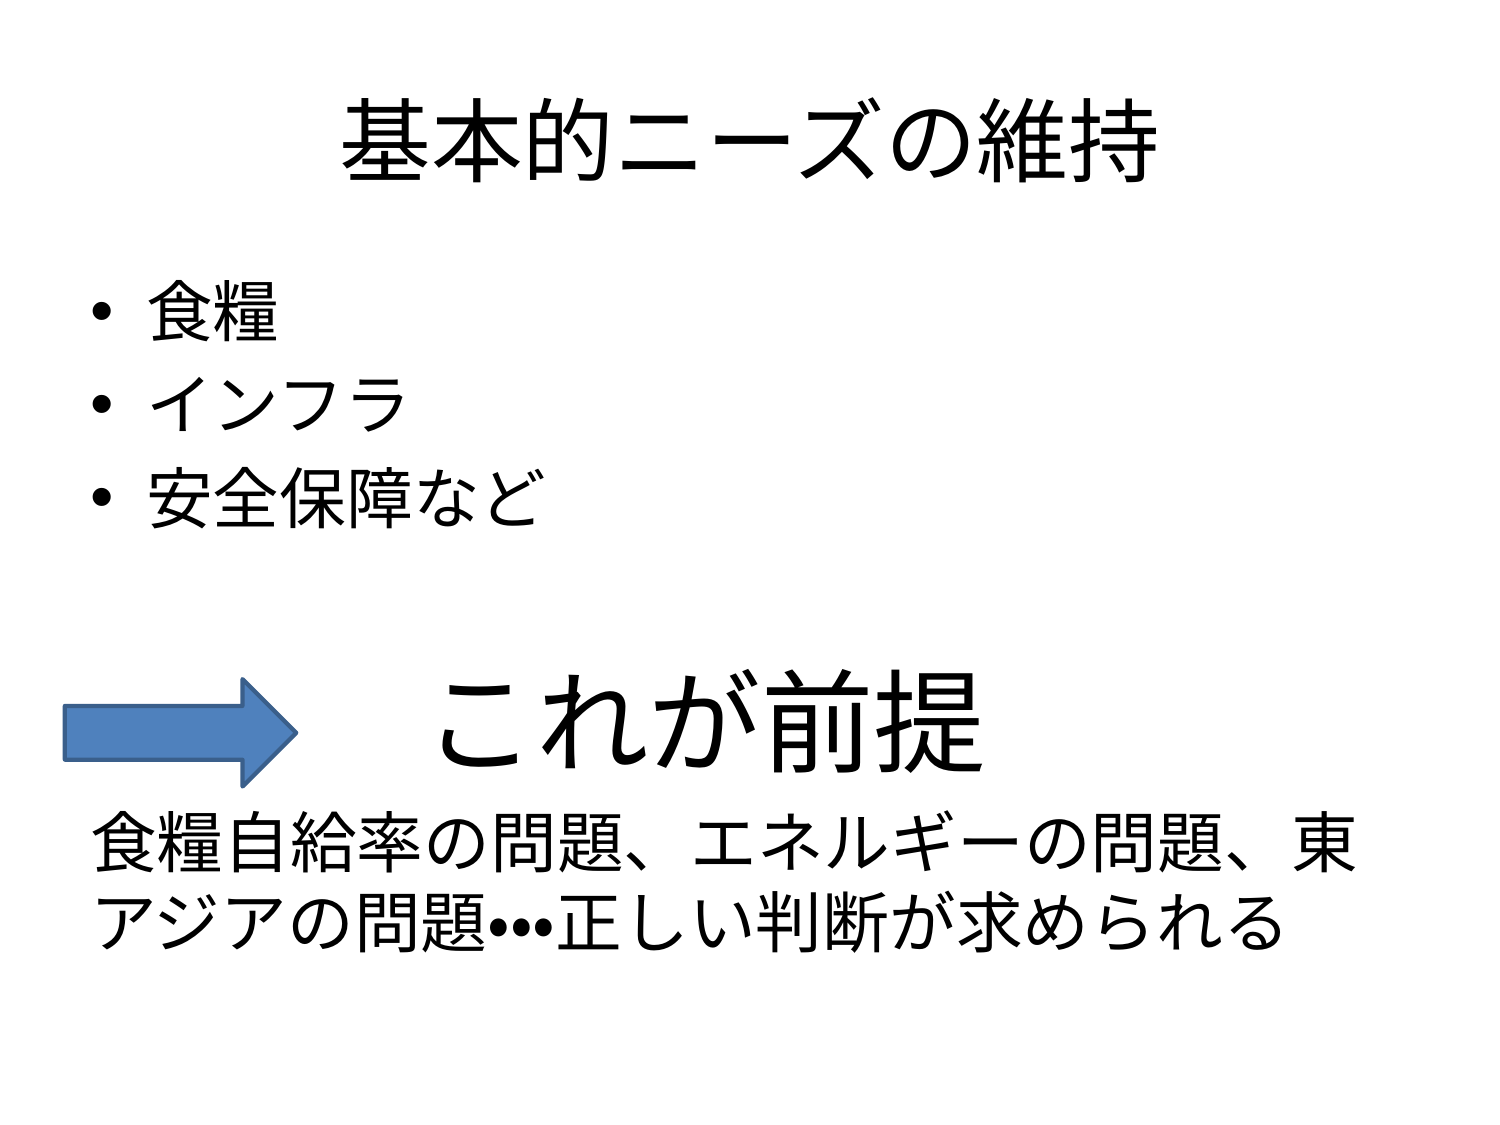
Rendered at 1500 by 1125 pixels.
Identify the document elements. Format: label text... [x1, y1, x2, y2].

text_box [62, 677, 299, 789]
title 基本的ニーズの維持 [75, 45, 1425, 233]
list 食糧 インフラ 安全保障など これが前提 食糧自給率の問題、エネルギーの問題、東アジアの問題・・・正しい判断が求められる [75, 262, 1425, 1005]
